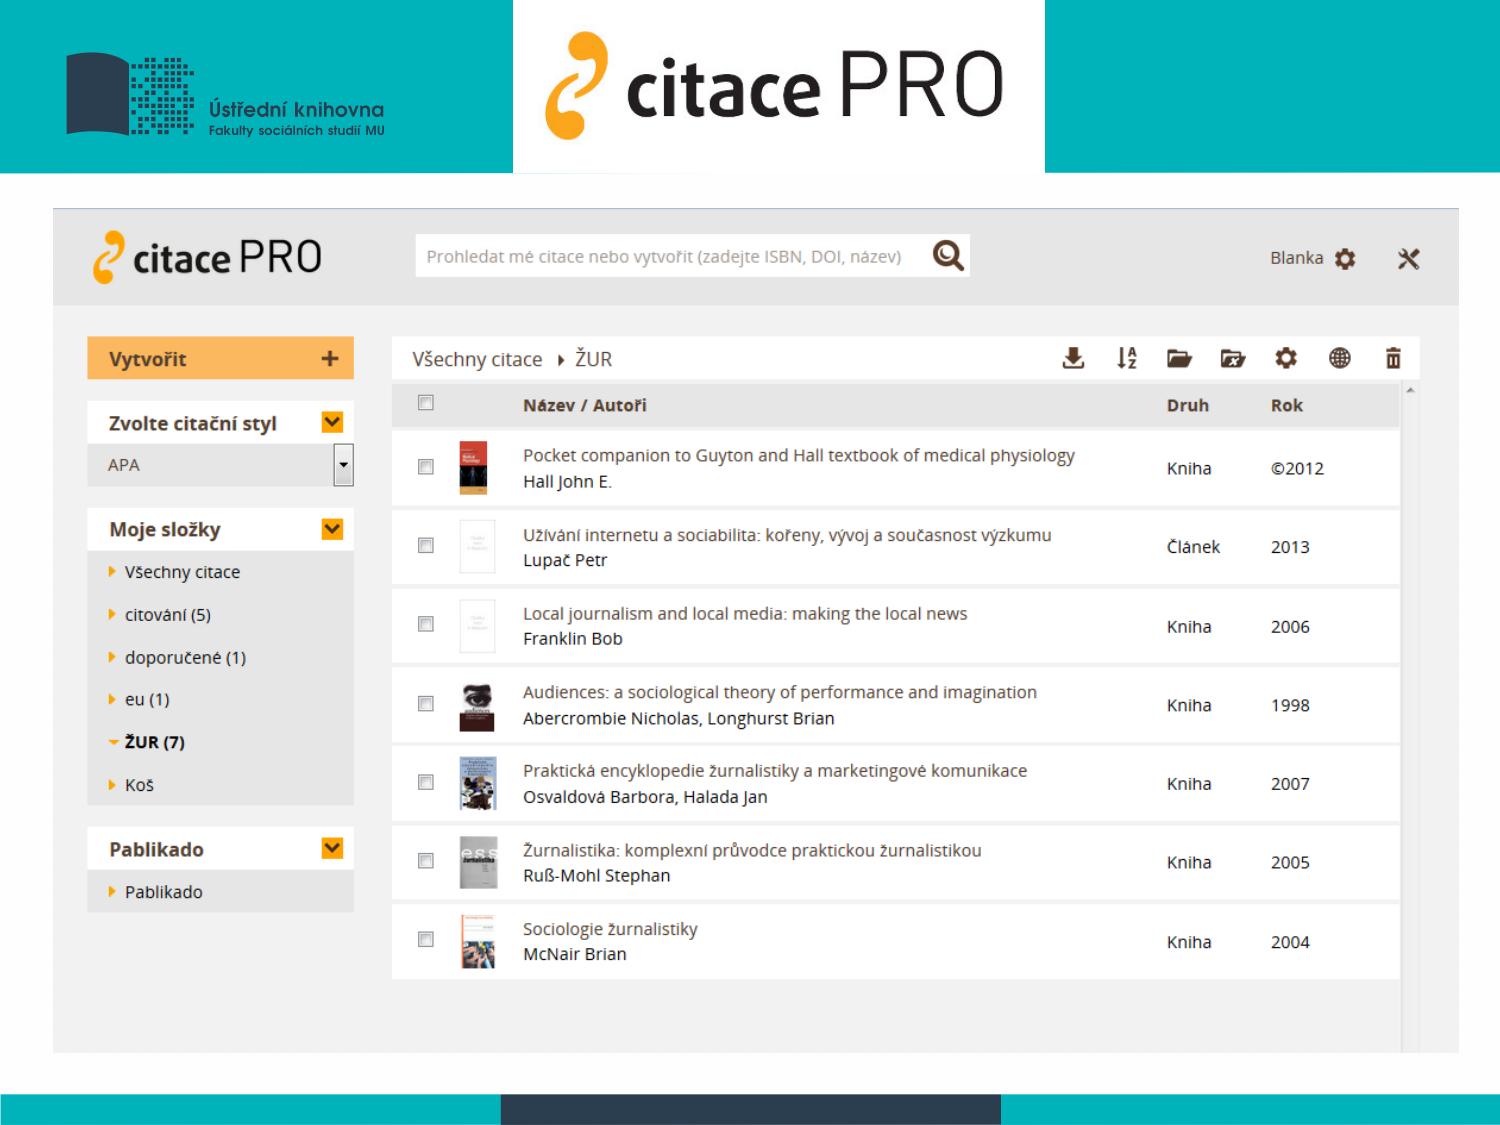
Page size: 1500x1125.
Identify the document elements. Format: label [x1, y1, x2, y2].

list [52, 207, 1459, 1053]
picture [0, 0, 1500, 1125]
